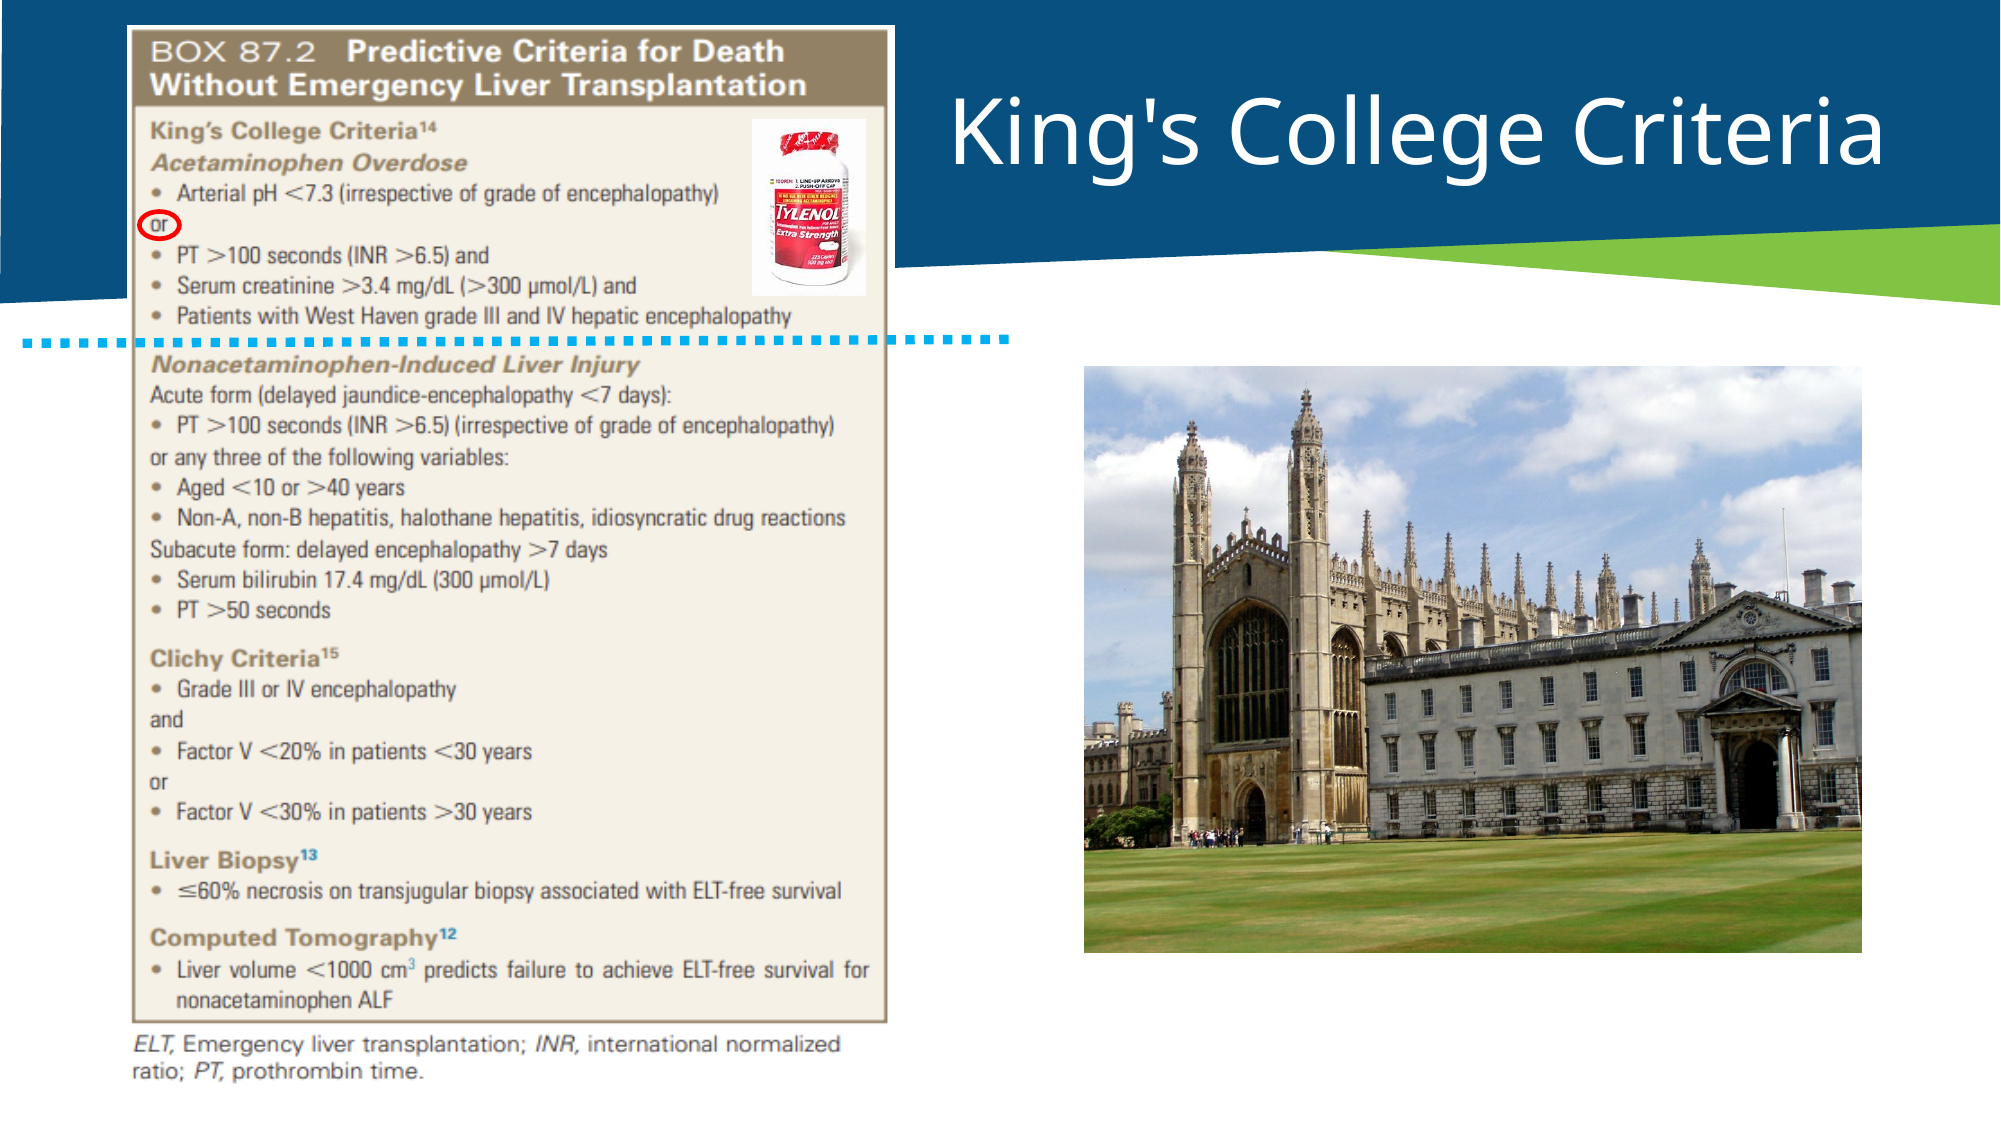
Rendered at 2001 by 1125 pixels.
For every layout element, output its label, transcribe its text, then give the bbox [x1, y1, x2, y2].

title King's College Criteria [932, 26, 1949, 244]
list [127, 344, 895, 1089]
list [127, 25, 895, 339]
picture [752, 119, 866, 296]
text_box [22, 339, 1015, 344]
picture [1084, 366, 1862, 953]
